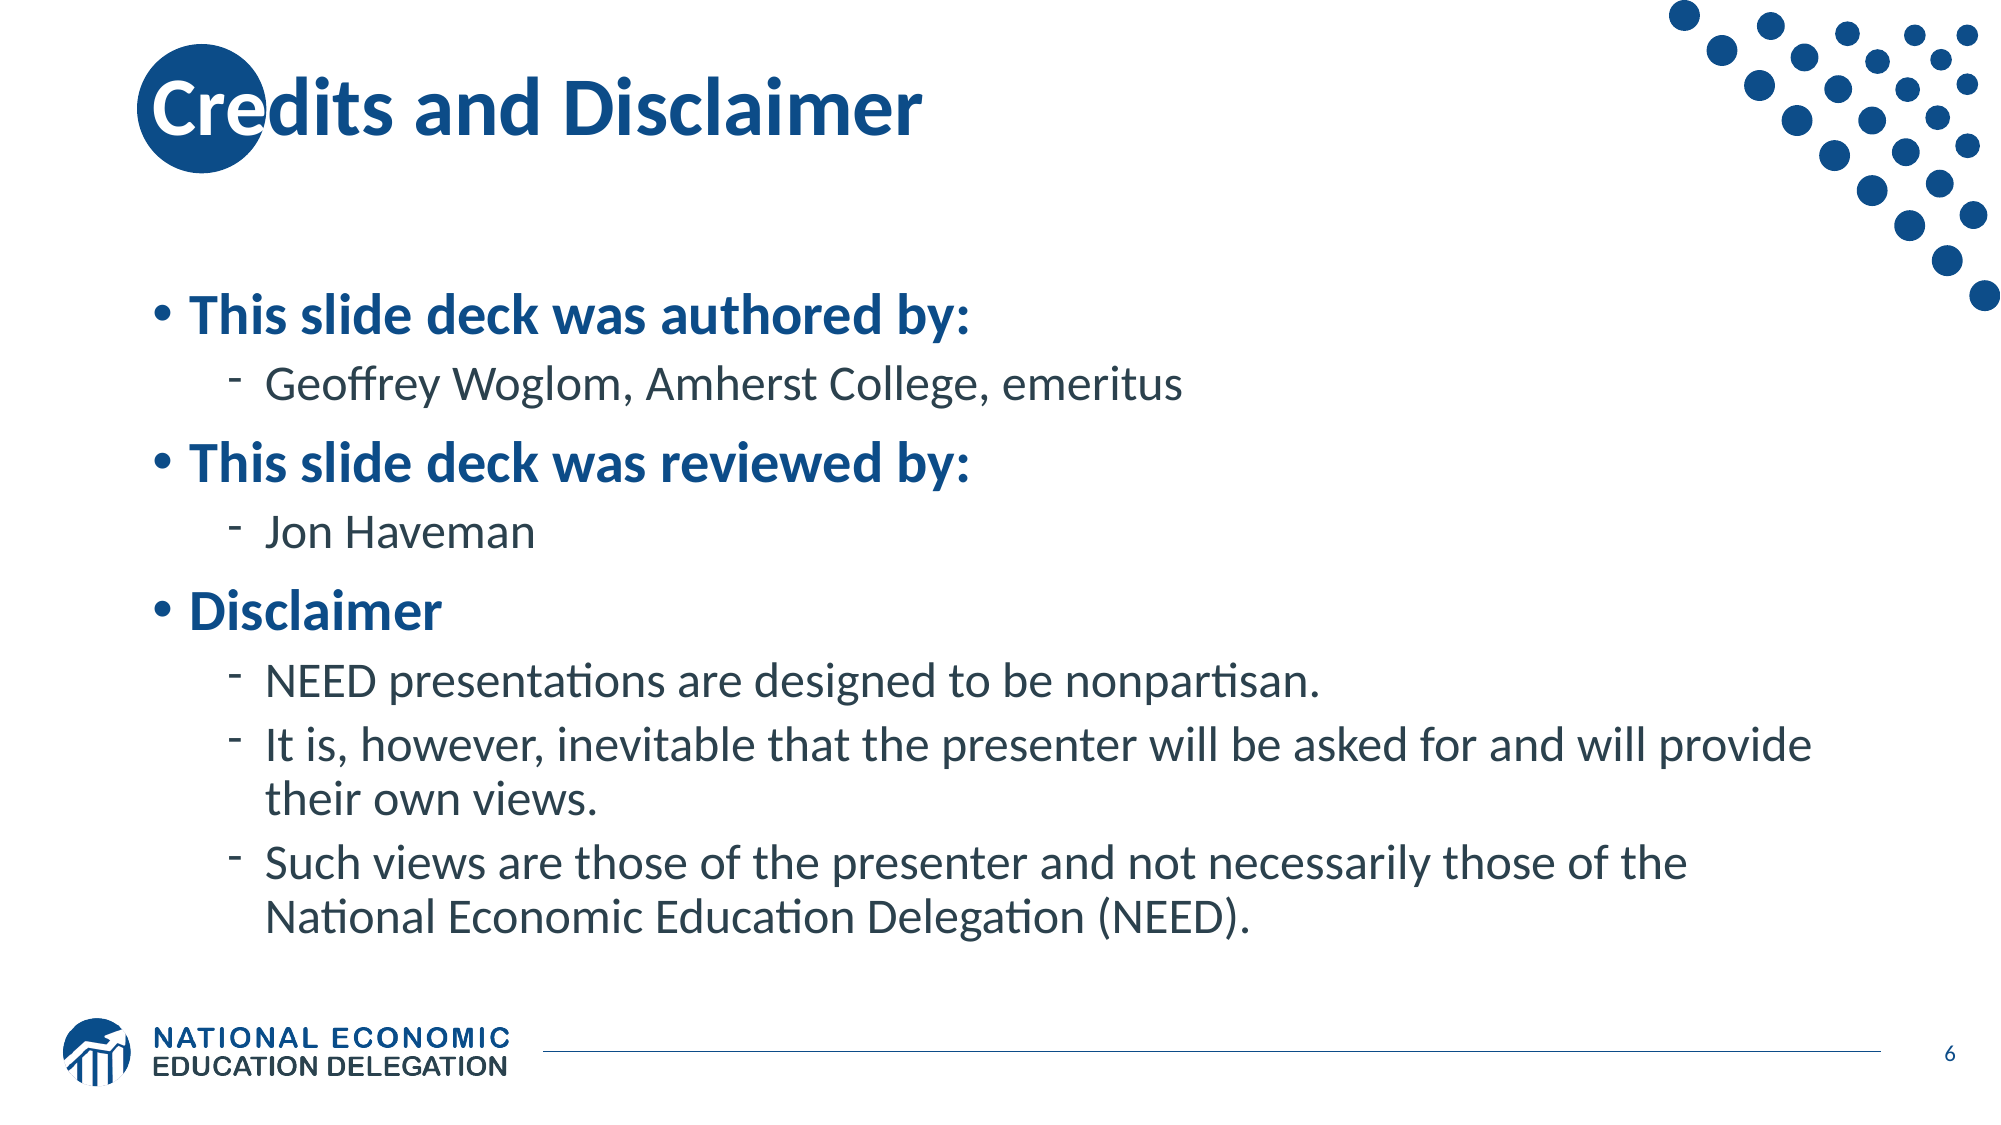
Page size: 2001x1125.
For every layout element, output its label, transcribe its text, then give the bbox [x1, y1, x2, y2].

picture [55, 1013, 520, 1091]
title Credits and Disclaimer [137, 0, 1863, 218]
list This slide deck was authored by: Geoffrey Woglom, Amherst College, emeritus This slide deck was reviewed by: Jon Haveman Disclaimer NEED presentations are designed to be nonpartisan. It is, however, inevitable that the presenter will be asked for and will provide their own views. Such views are those of the presenter and not necessarily those of the National Economic Education Delegation (NEED). [137, 257, 1863, 972]
slide_number 6 [1521, 1022, 1972, 1082]
